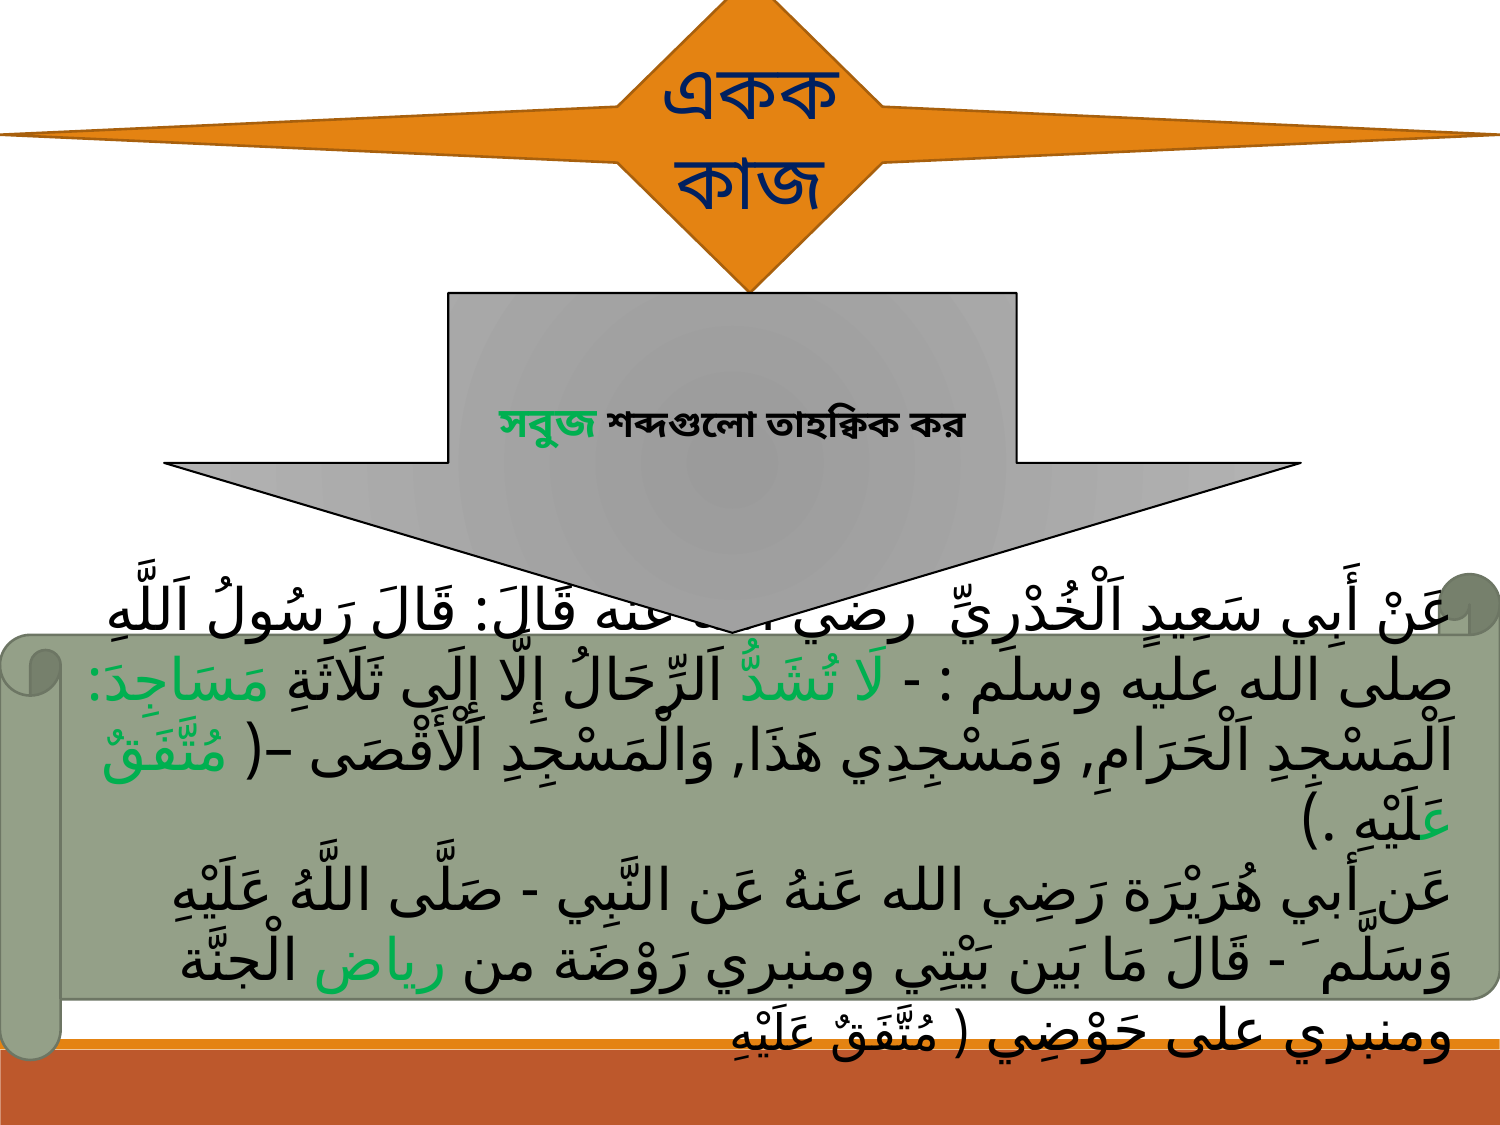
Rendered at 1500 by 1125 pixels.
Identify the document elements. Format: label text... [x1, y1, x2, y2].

text_box একক কাজ [0, 0, 1500, 291]
text_box সবুজ শব্দগুলো তাহক্বিক কর [163, 291, 1302, 634]
text_box عَنْ أَبِي سَعِيدٍ اَلْخُدْرِيِّ رضي الله عنه قَالَ: قَالَ رَسُولُ اَللَّهِ صلى الله عليه وسلم : - لَا تُشَدُّ اَلرِّحَالُ إِلَّا إِلَى ثَلَاثَةِ مَسَاجِدَ: اَلْمَسْجِدِ اَلْحَرَامِ, وَمَسْجِدِي هَذَا, وَالْمَسْجِدِ اَلْأَقْصَى –( مُتَّفَقٌ عَلَيْهِ .) عَن أبي هُرَيْرَة رَضِي الله عَنهُ عَن النَّبِي - صَلَّى اللَّهُ عَلَيْهِ وَسَلَّم َ - قَالَ مَا بَين بَيْتِي ومنبري رَوْضَة من رياض الْجنَّة ومنبري على حَوْضِي ( مُتَّفَقٌ عَلَيْهِ [0, 572, 1500, 1062]
